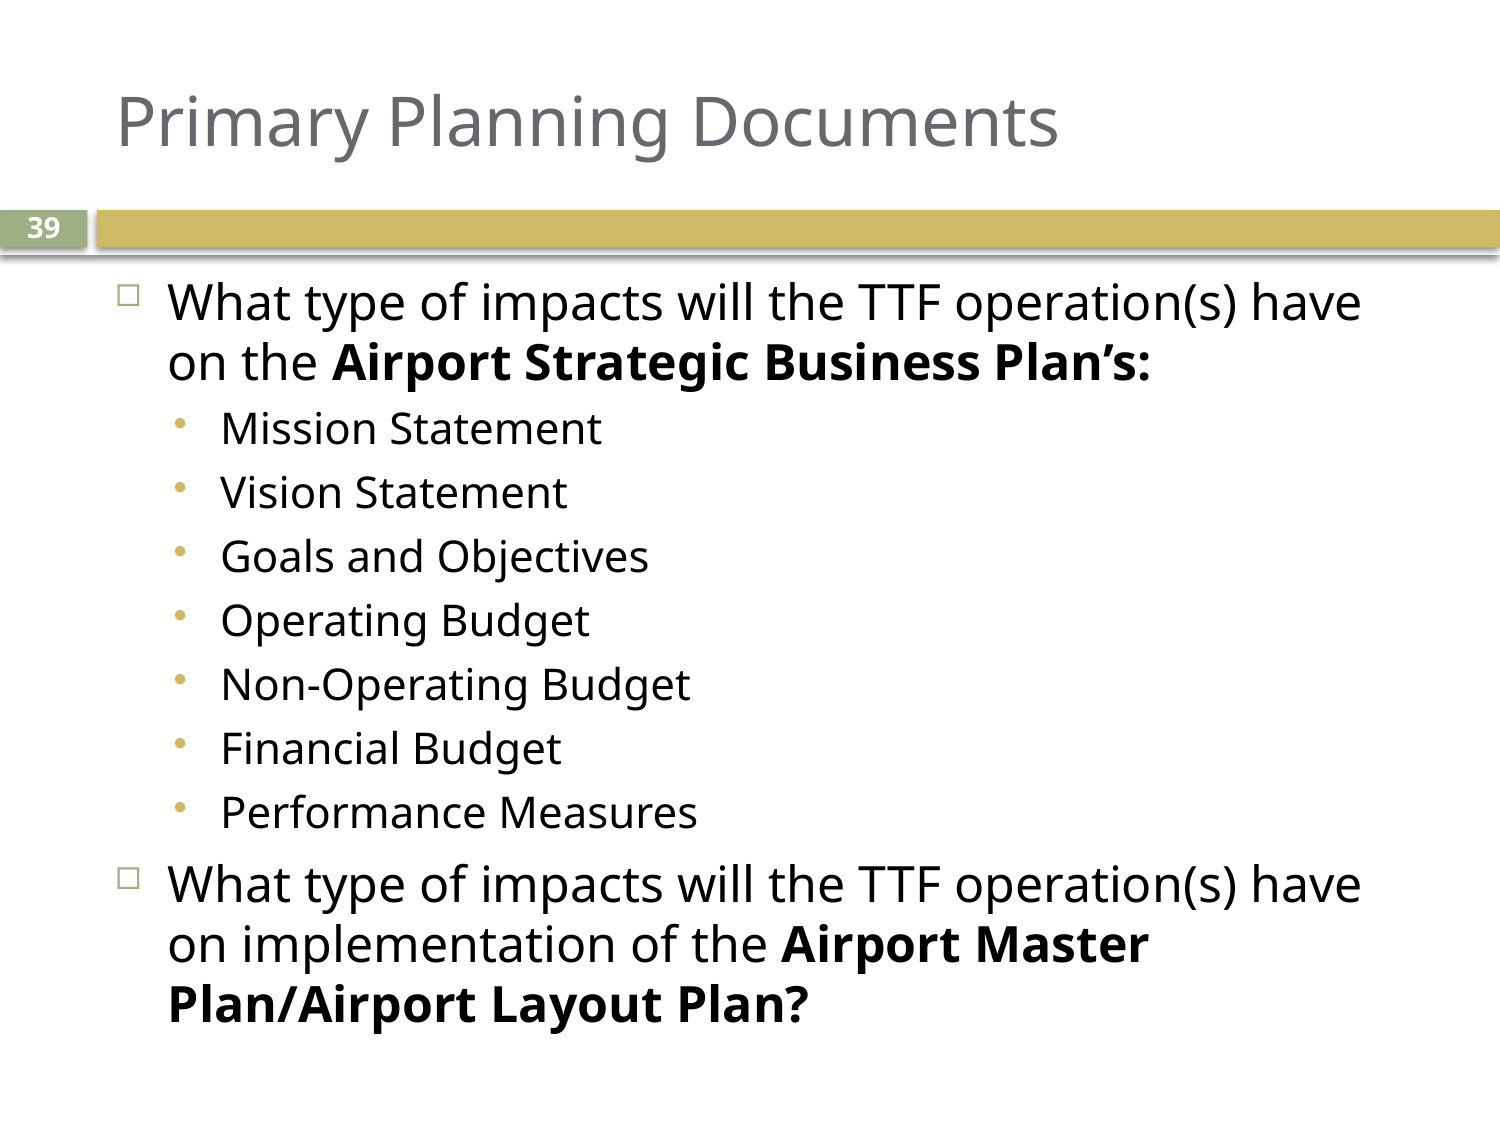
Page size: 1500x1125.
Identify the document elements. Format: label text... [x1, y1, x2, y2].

title Primary Planning Documents [100, 37, 1438, 200]
slide_number 39 [0, 208, 88, 249]
list What type of impacts will the TTF operation(s) have on the Airport Strategic Business Plan’s: Mission Statement Vision Statement Goals and Objectives Operating Budget Non-Operating Budget Financial Budget Performance Measures What type of impacts will the TTF operation(s) have on implementation of the Airport Master Plan/Airport Layout Plan? [100, 262, 1438, 1100]
